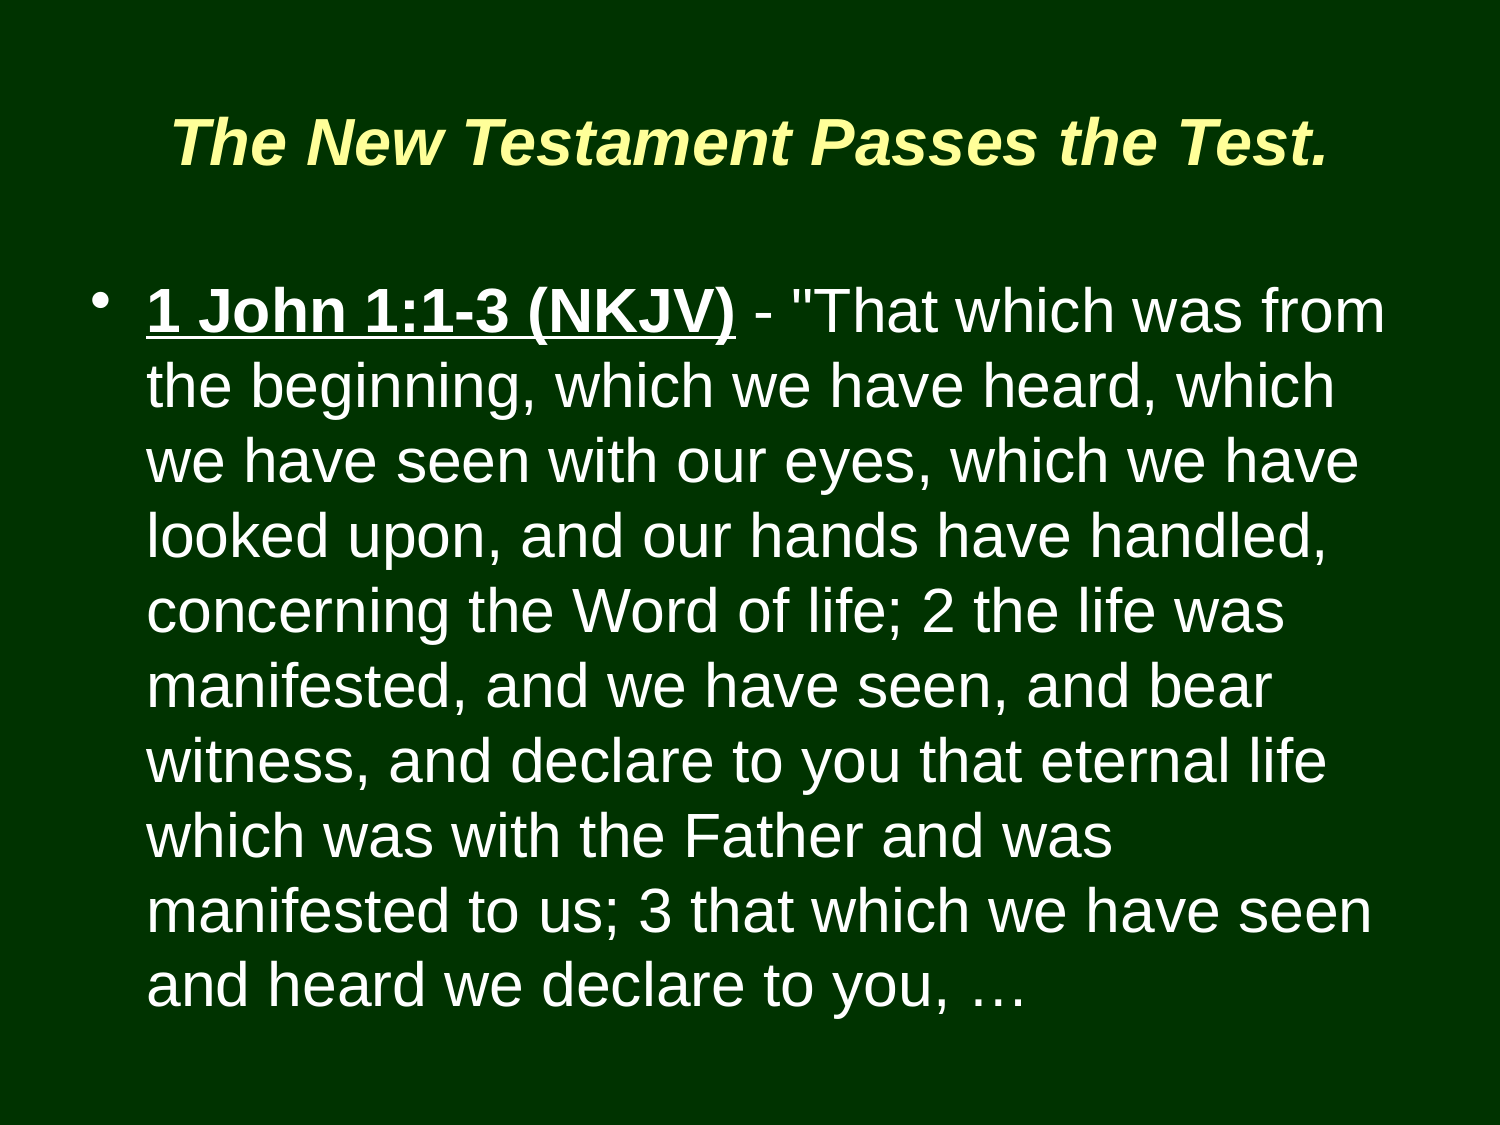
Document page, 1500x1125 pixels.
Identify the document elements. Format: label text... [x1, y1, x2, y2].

list 1 John 1:1-3 (NKJV) - "That which was from the beginning, which we have heard, which we have seen with our eyes, which we have looked upon, and our hands have handled, concerning the Word of life; 2 the life was manifested, and we have seen, and bear witness, and declare to you that eternal life which was with the Father and was manifested to us; 3 that which we have seen and heard we declare to you, … [75, 262, 1425, 1005]
title The New Testament Passes the Test. [75, 45, 1425, 233]
